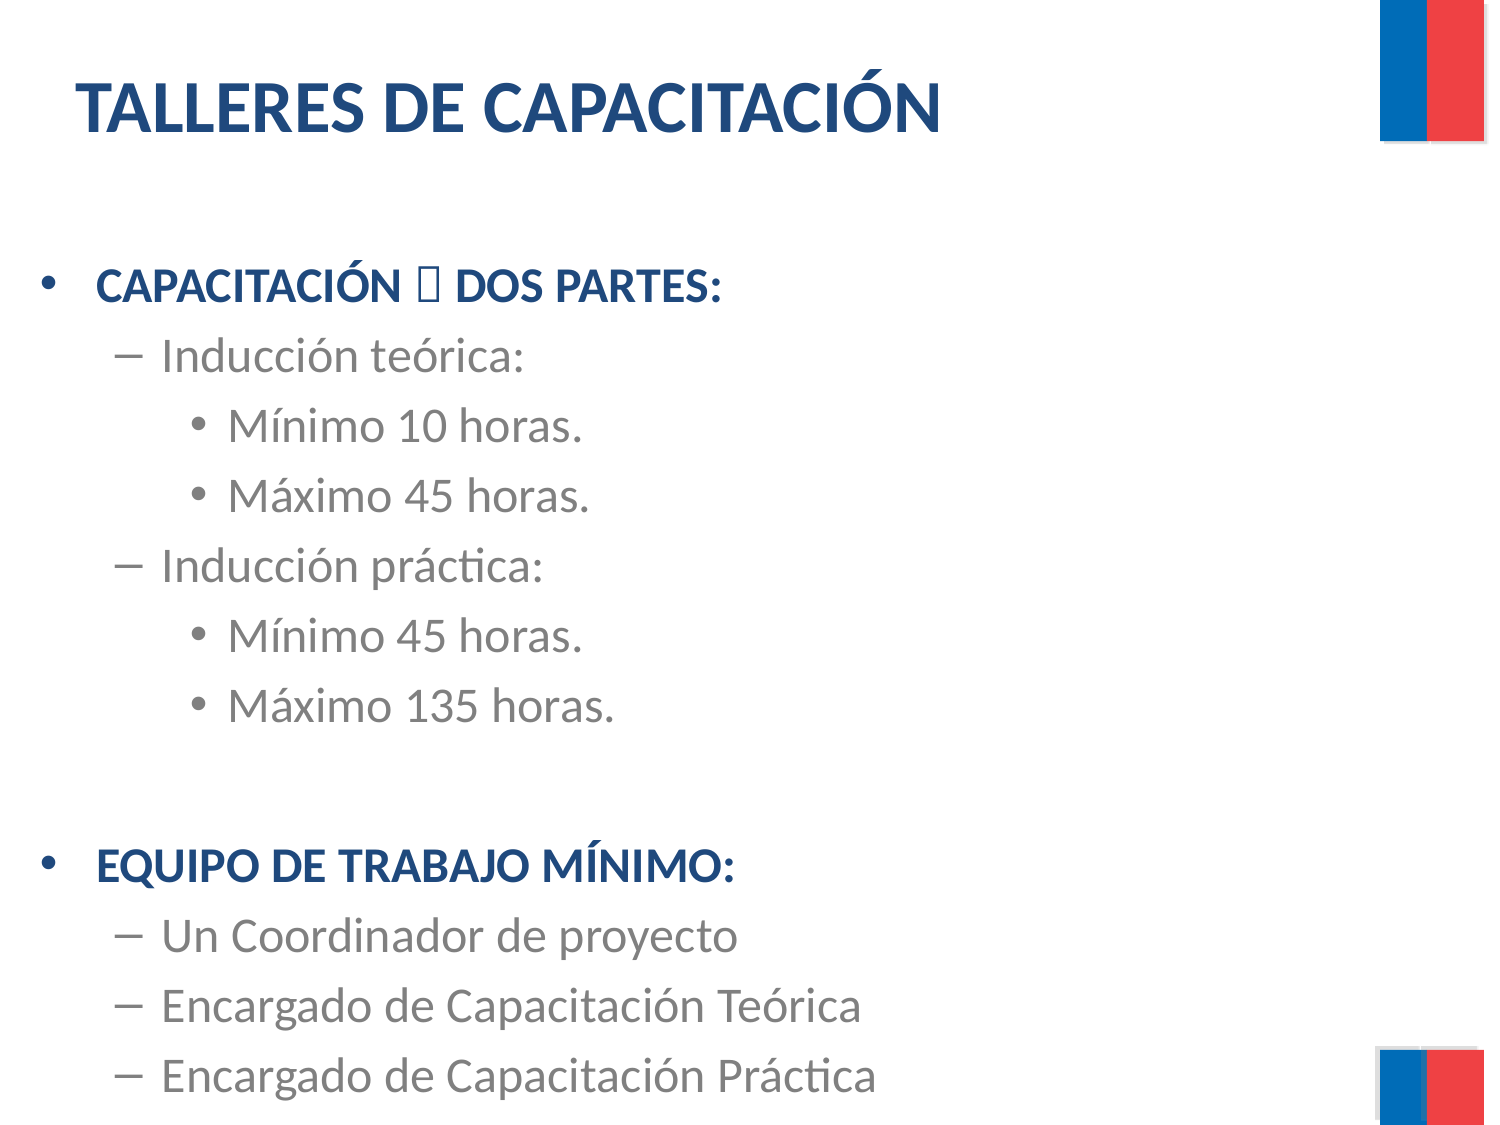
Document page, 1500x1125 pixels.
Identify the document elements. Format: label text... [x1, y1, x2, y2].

list CAPACITACIÓN  DOS PARTES: Inducción teórica: Mínimo 10 horas. Máximo 45 horas. Inducción práctica: Mínimo 45 horas. Máximo 135 horas. EQUIPO DE TRABAJO MÍNIMO: Un Coordinador de proyecto Encargado de Capacitación Teórica Encargado de Capacitación Práctica [24, 245, 1367, 988]
text_box TALLERES DE CAPACITACIÓN [60, 8, 1400, 197]
